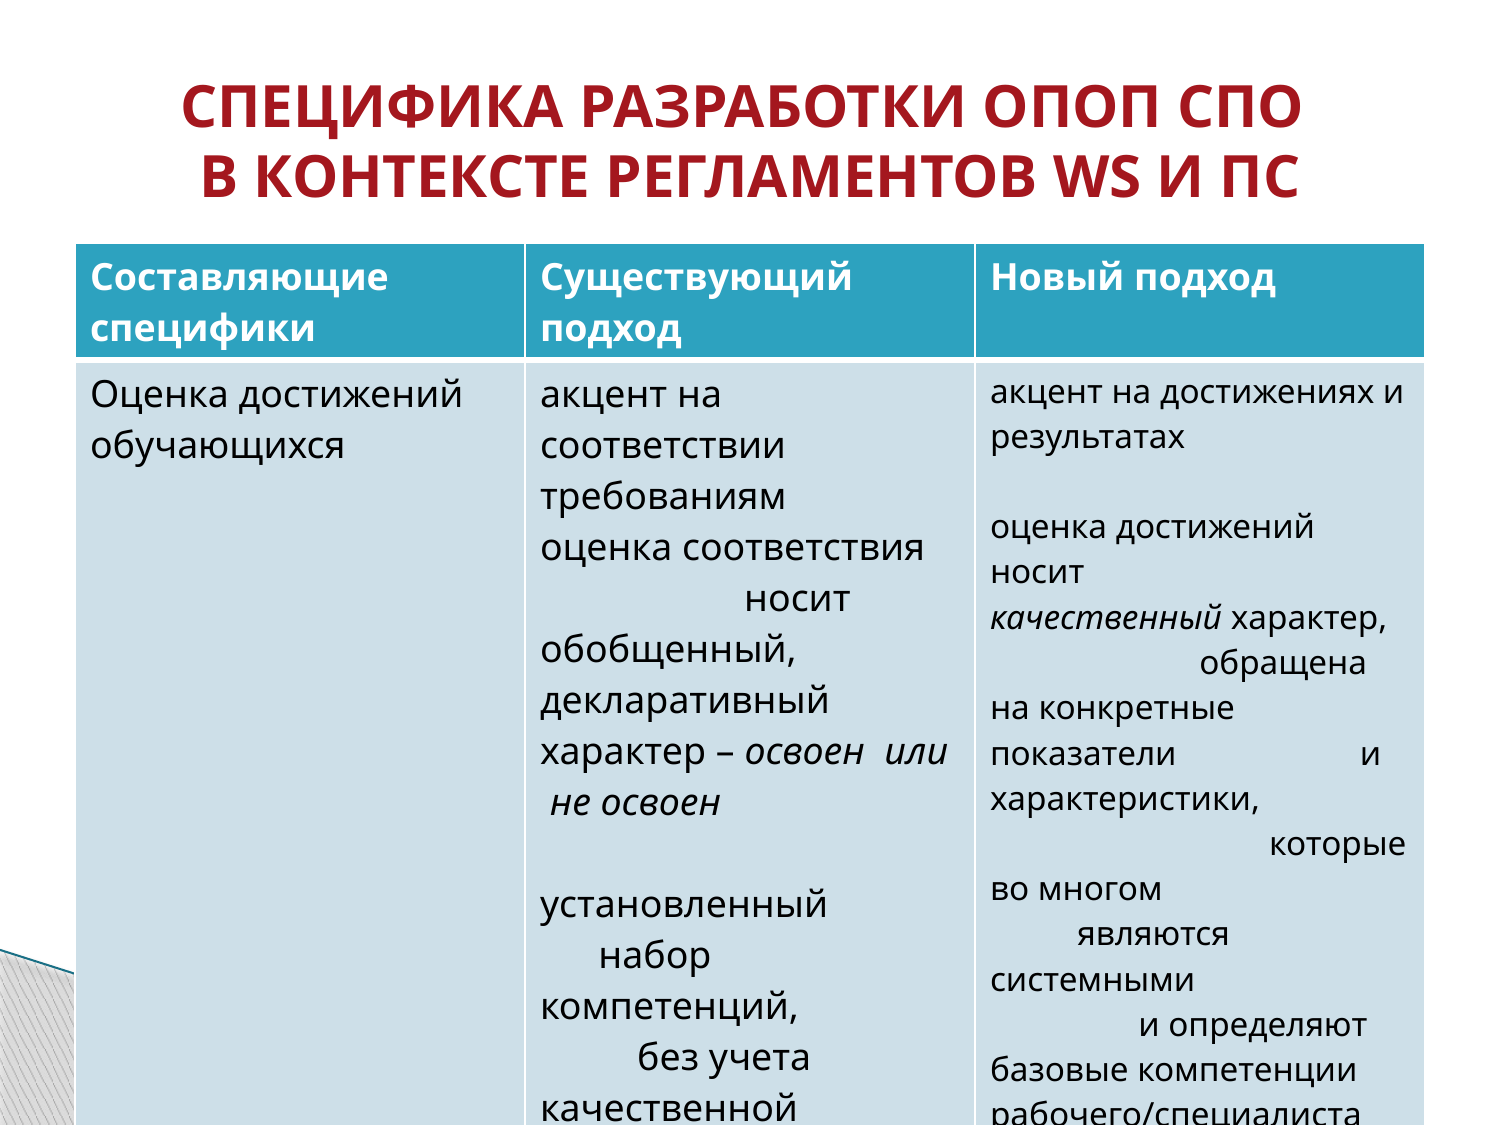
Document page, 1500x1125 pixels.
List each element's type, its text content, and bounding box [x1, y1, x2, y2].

table_cell акцент на соответствии требованиям оценка соответствия носит обобщенный, декларативный характер – освоен или не освоен установленный набор компетенций, без учета качественной составляющей [526, 363, 974, 1125]
table_header Составляющие специфики [76, 244, 524, 357]
title СПЕЦИФИКА РАЗРАБОТКИ ОПОП СПО В КОНТЕКСТЕ РЕГЛАМЕНТОВ WS И ПС [75, 45, 1425, 233]
table_cell Оценка достижений обучающихся [76, 363, 524, 1125]
table_header Существующий подход [526, 244, 974, 357]
table_header Новый подход [976, 244, 1424, 357]
table_cell акцент на достижениях и результатах оценка достижений носит качественный характер, обращена на конкретные показатели и характеристики, которые во многом являются системными и определяют базовые компетенции рабочего/специалиста [976, 363, 1424, 1125]
